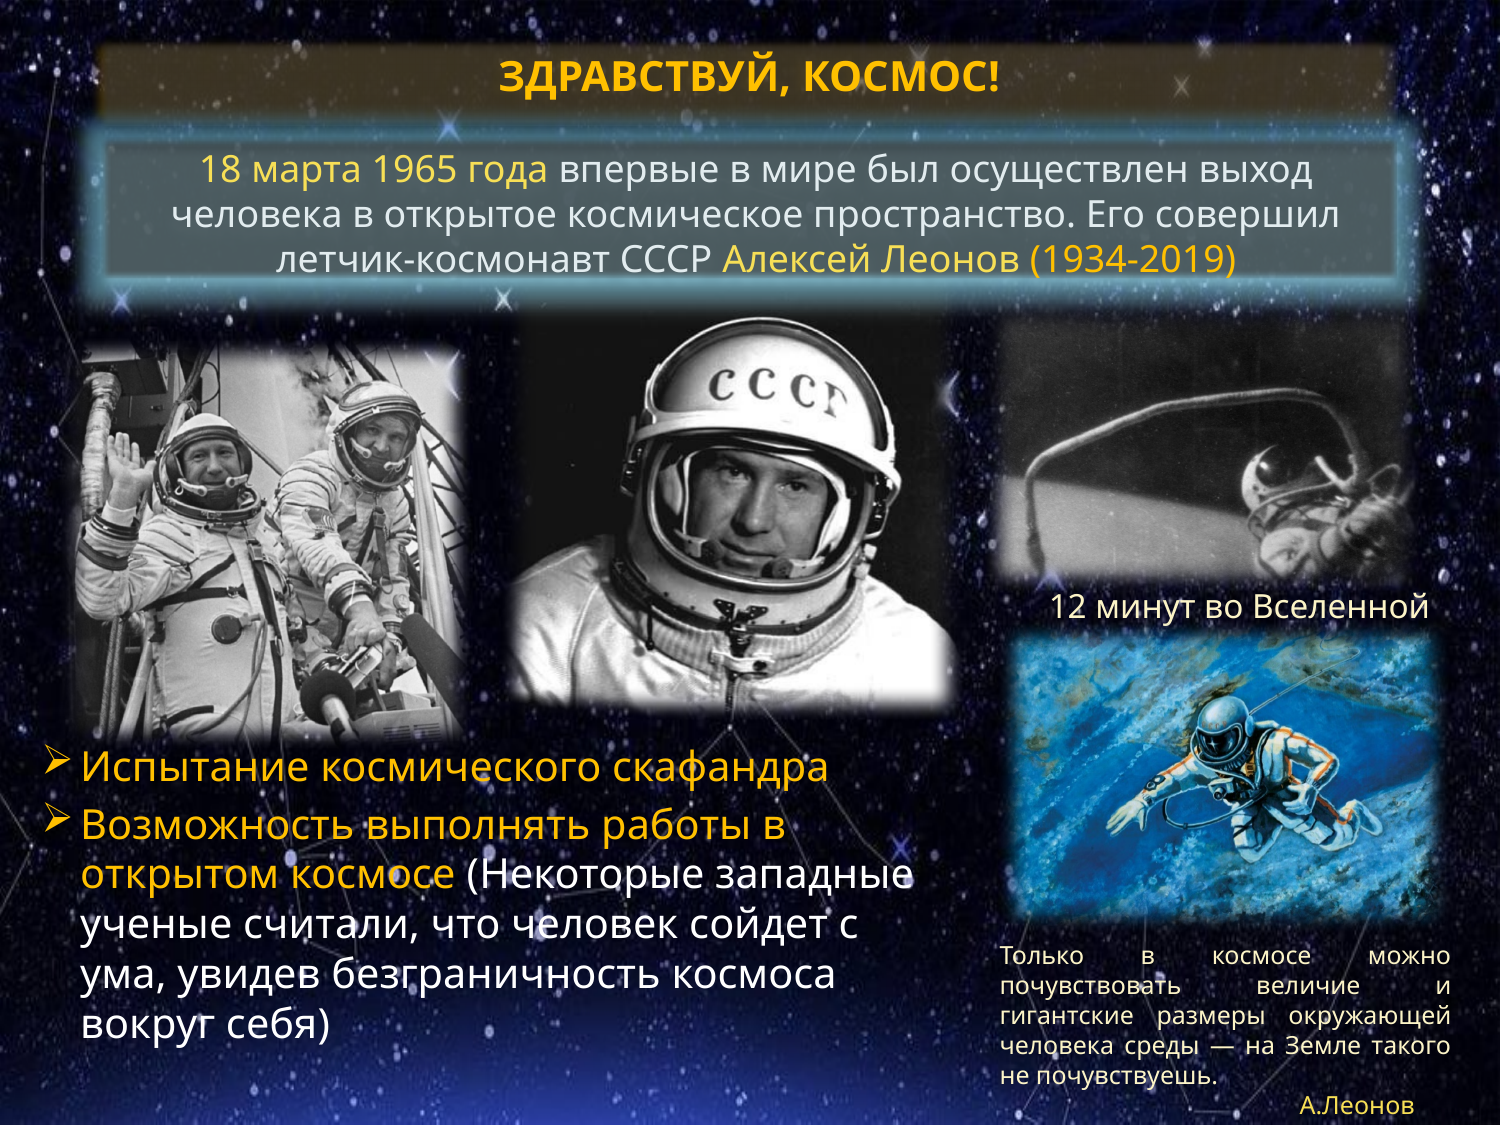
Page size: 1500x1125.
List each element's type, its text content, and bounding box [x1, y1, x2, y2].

text_box Только в космосе можно почувствовать величие и гигантские размеры окружающей человека среды — на Земле такого не почувствуешь. А.Леонов [984, 932, 1467, 1125]
text_box ЗДРАВСТВУЙ, КОСМОС! [109, 50, 1393, 110]
text_box 12 минут во Вселенной [1028, 577, 1446, 618]
list Испытание космического скафандра Возможность выполнять работы в открытом космосе (Некоторые западные ученые считали, что человек сойдет с ума, увидев безграничность космоса вокруг себя) [0, 739, 955, 1059]
picture [0, 0, 1500, 1125]
text_box 18 марта 1965 года впервые в мире был осуществлен выход человека в открытое космическое пространство. Его совершил летчик-космонавт СССР Алексей Леонов (1934-2019) [111, 147, 1391, 272]
